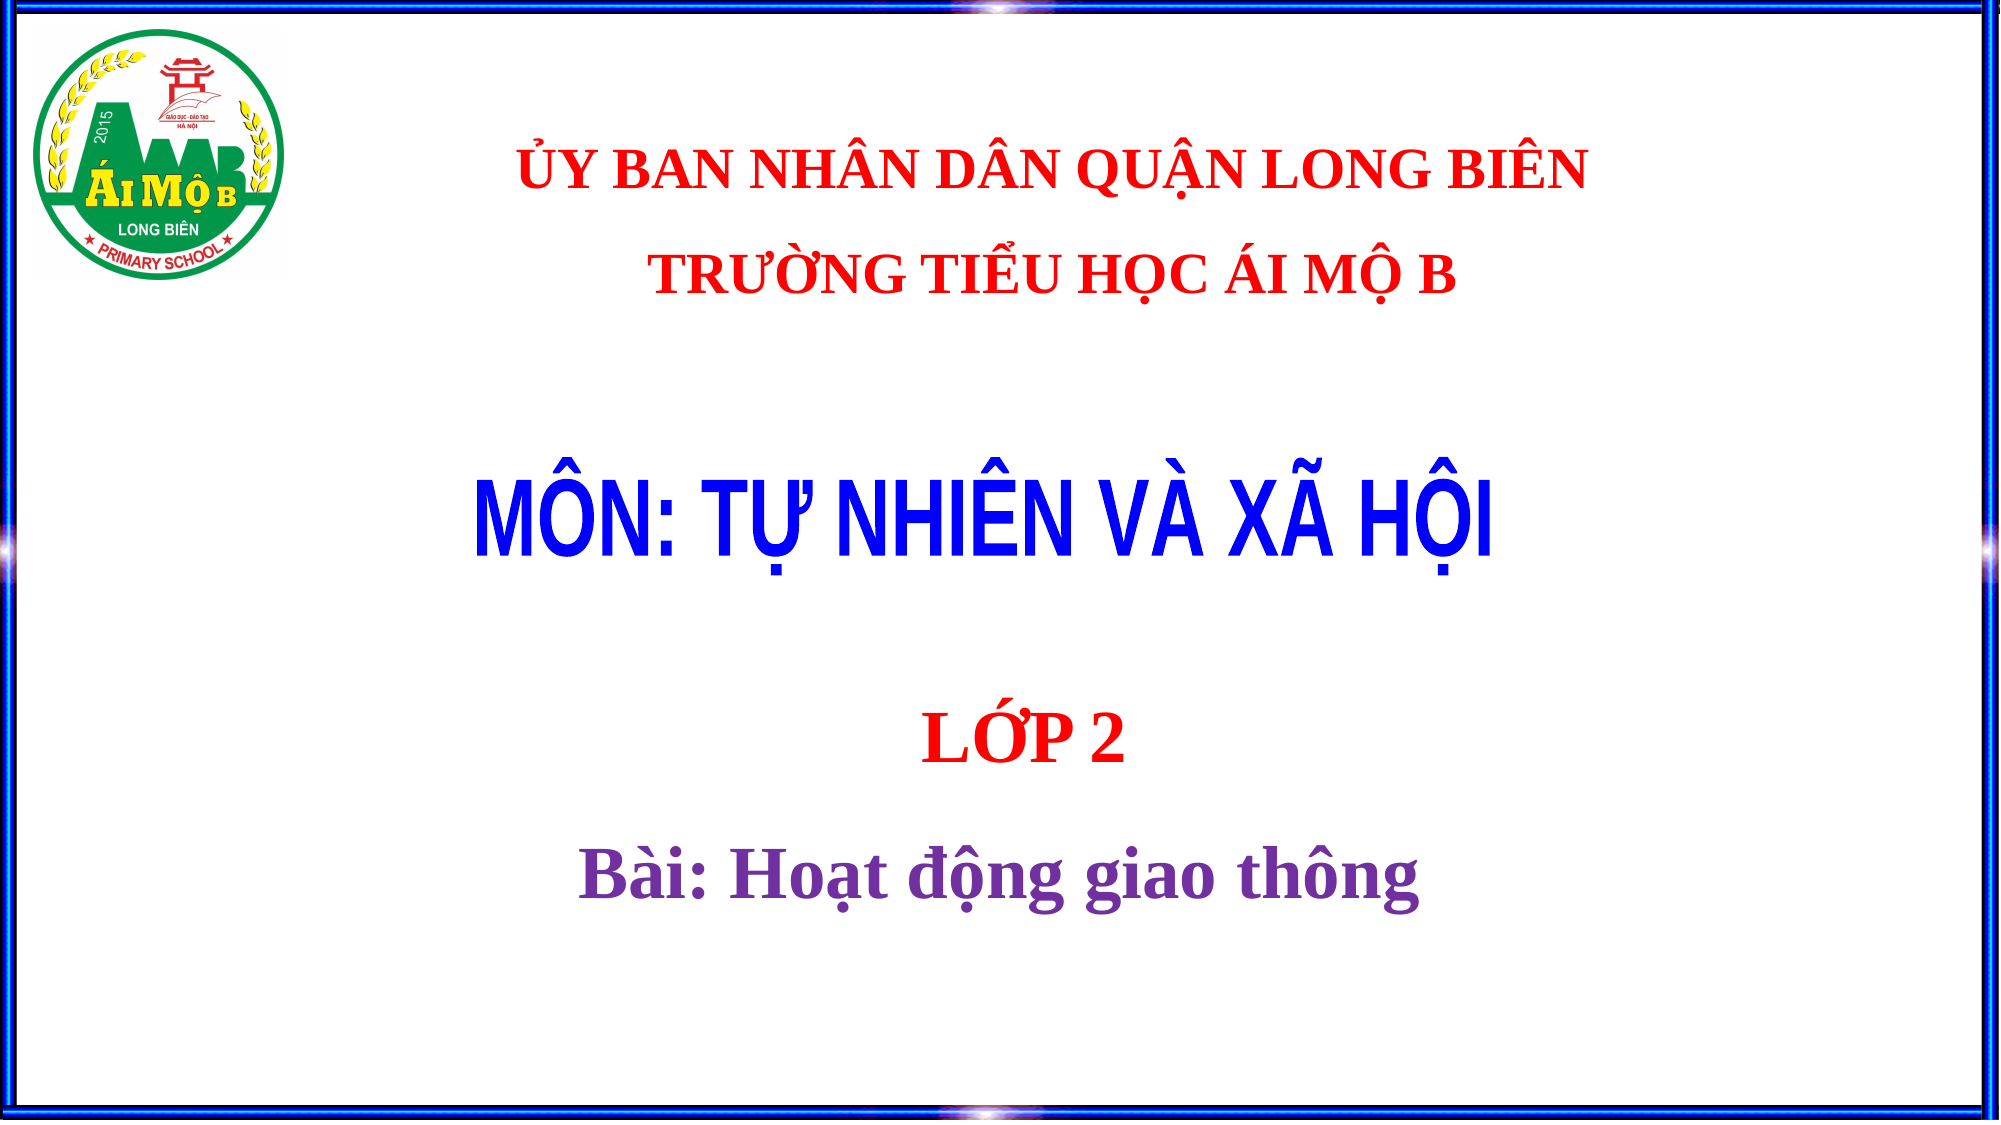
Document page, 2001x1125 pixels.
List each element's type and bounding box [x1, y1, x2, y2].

picture [33, 29, 284, 280]
text_box [0, 0, 2000, 1120]
